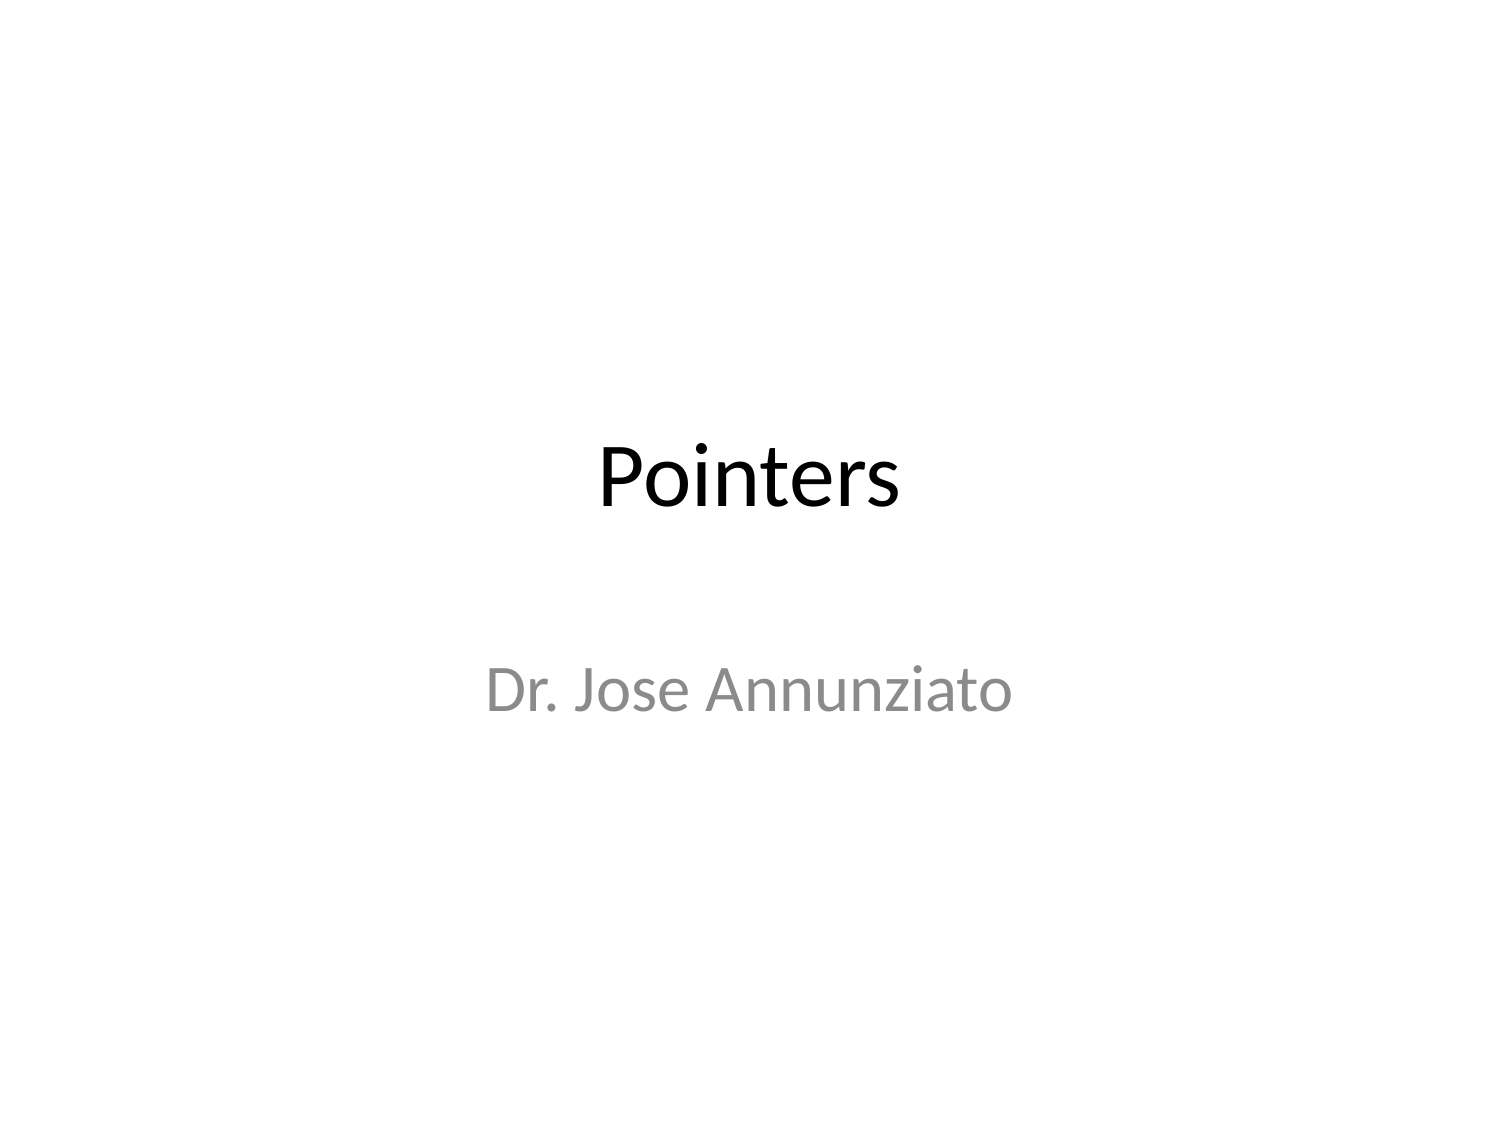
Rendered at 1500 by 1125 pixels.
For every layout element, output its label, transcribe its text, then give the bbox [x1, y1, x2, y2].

title Pointers [112, 349, 1388, 591]
subtitle Dr. Jose Annunziato [225, 637, 1275, 925]
